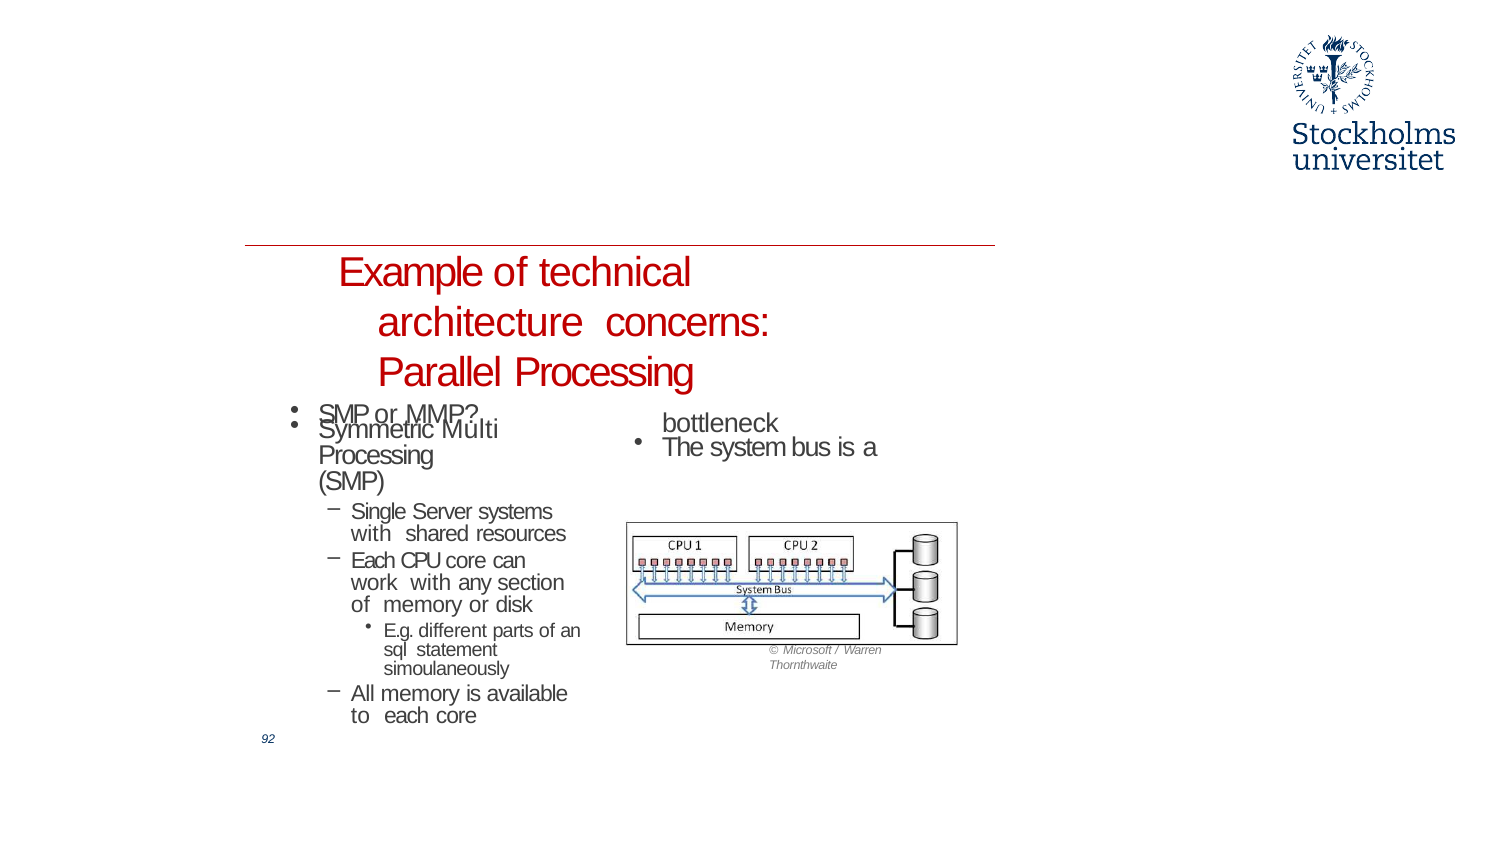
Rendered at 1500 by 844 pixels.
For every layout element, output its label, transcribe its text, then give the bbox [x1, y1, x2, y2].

picture [1293, 35, 1455, 170]
text_box 92 [259, 730, 276, 746]
text_box Example of technical architecture concerns: Parallel Processing SMP or MMP? The system bus is a [287, 244, 904, 462]
text_box bottleneck [659, 405, 782, 438]
text_box [624, 520, 958, 646]
text_box Symmetric Multi Processing (SMP) Single Server systems with shared resources Each CPU core can work with any section of memory or disk E.g. different parts of an sql statement simoulaneously All memory is available to each core [287, 462, 607, 729]
text_box © Microsoft / Warren Thornthwaite [767, 642, 954, 673]
